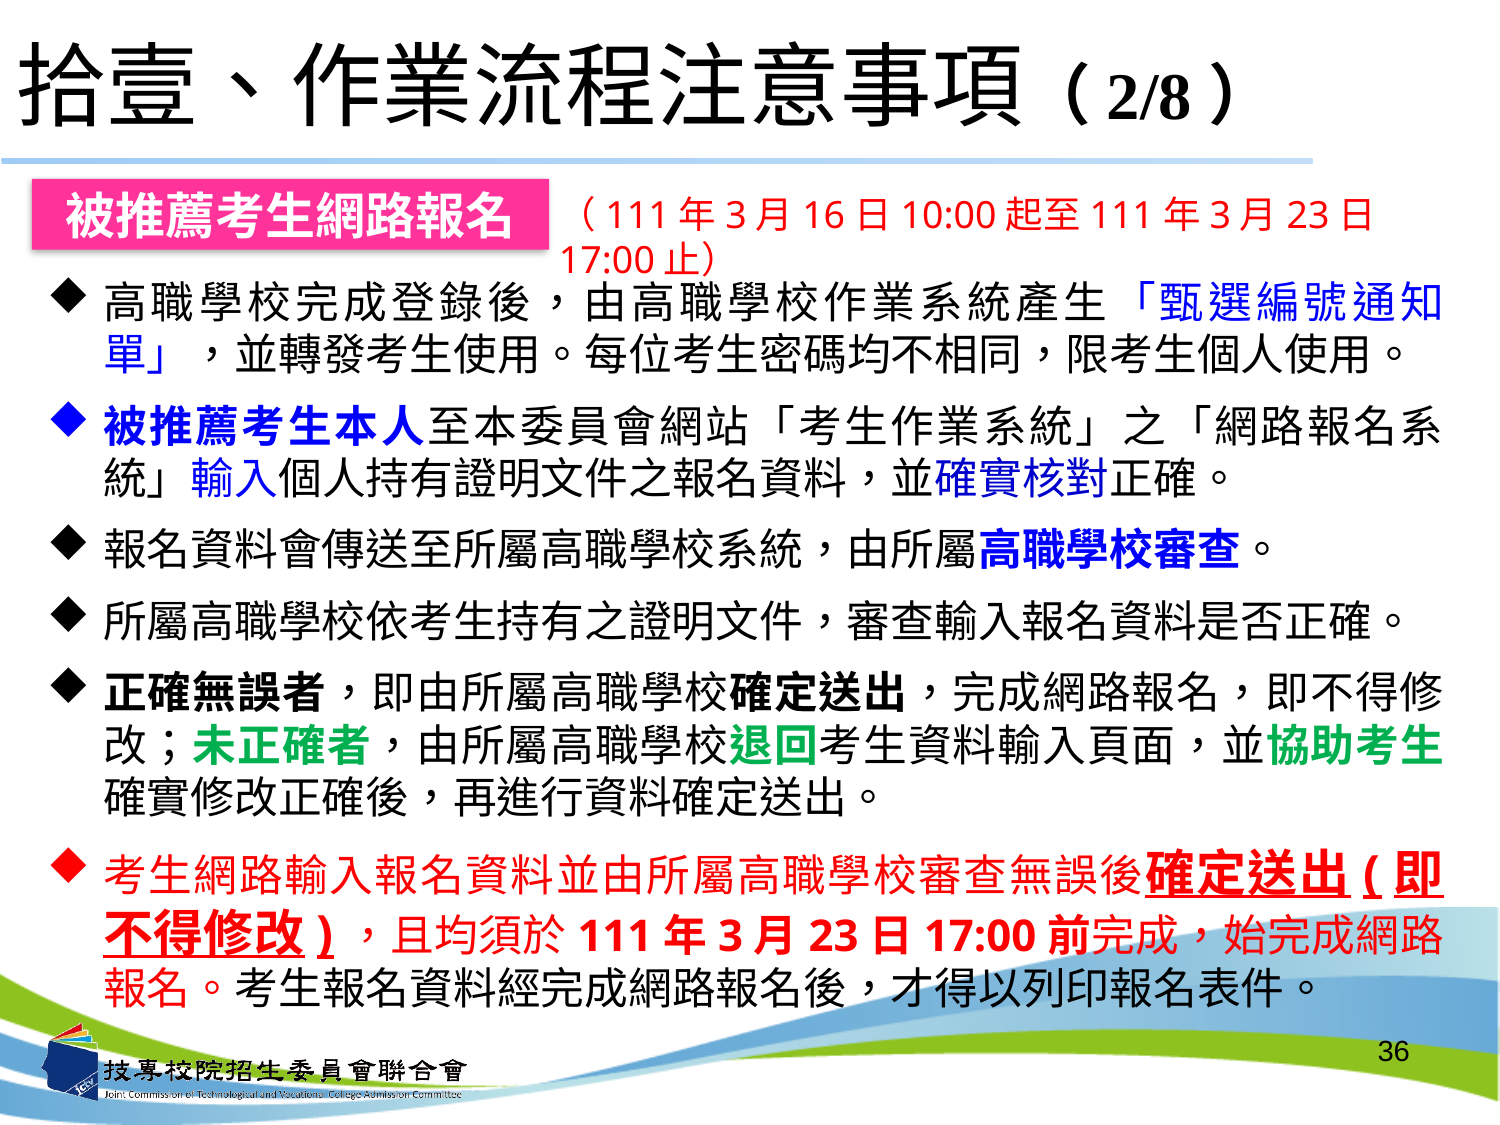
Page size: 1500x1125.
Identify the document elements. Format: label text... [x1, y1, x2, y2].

picture [0, 907, 1500, 1125]
text_box 被推薦考生網路報名 [31, 178, 550, 250]
slide_number 36 [1074, 1024, 1426, 1103]
text_box （111年3月16日10:00起至111年3月23日17:00止） [544, 184, 1483, 289]
list 高職學校完成登錄後，由高職學校作業系統產生「甄選編號通知單」，並轉發考生使用。每位考生密碼均不相同，限考生個人使用。 被推薦考生本人至本委員會網站「考生作業系統」之「網路報名系統」輸入個人持有證明文件之報名資料，並確實核對正確。 報名資料會傳送至所屬高職學校系統，由所屬高職學校審查。 所屬高職學校依考生持有之證明文件，審查輸入報名資料是否正確。 正確無誤者，即由所屬高職學校確定送出，完成網路報名，即不得修改；未正確者，由所屬高職學校退回考生資料輸入頁面，並協助考生確實修改正確後，再進行資料確定送出。 考生網路輸入報名資料並由所屬高職學校審查無誤後確定送出(即不得修改)，且均須於111年3月23日17:00前完成，始完成網路報名。考生報名資料經完成網路報名後，才得以列印報名表件。 [31, 267, 1459, 1083]
title 拾壹、作業流程注意事項（2/8） [0, 30, 1500, 135]
